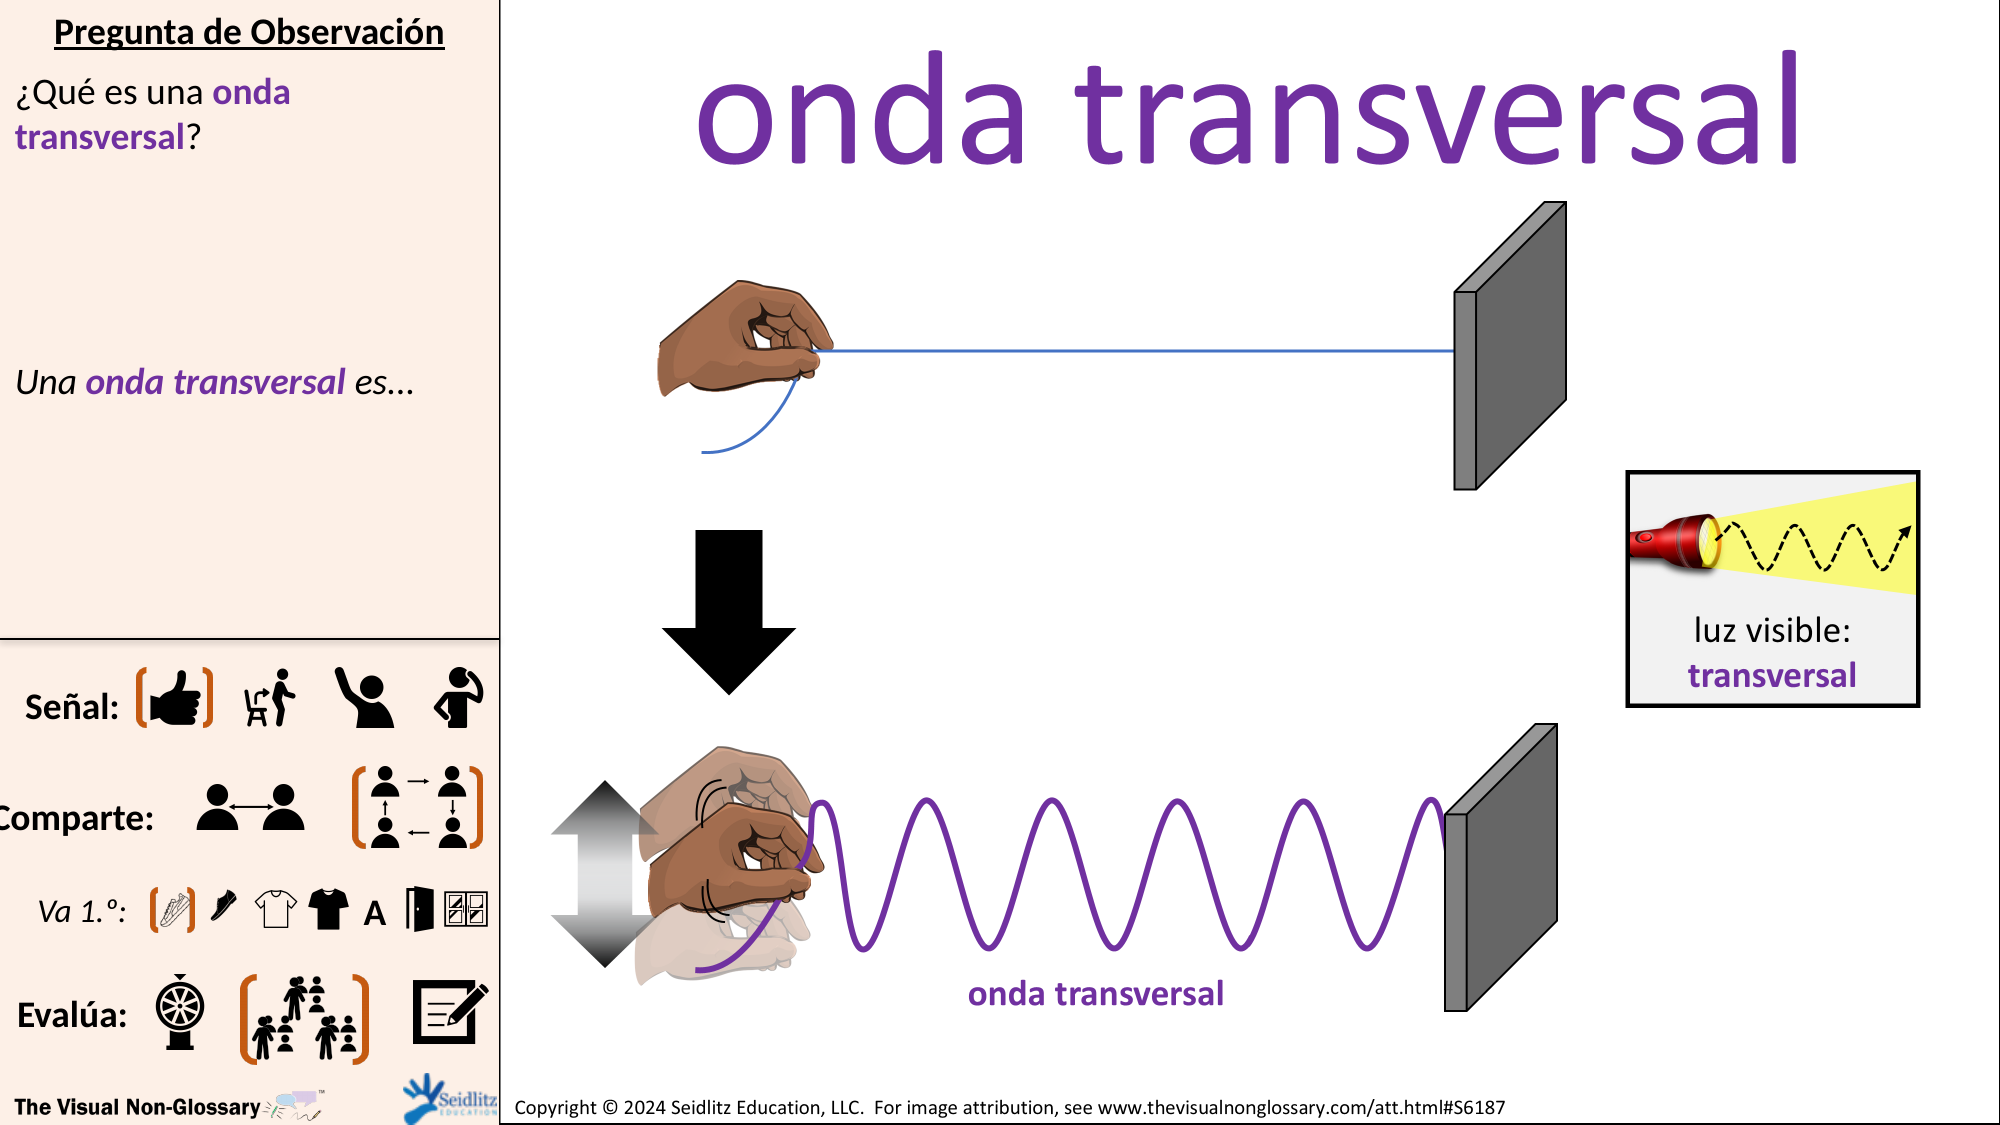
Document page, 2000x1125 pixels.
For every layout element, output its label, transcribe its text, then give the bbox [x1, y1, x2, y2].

picture [334, 667, 395, 728]
picture [136, 667, 214, 728]
picture [253, 886, 299, 932]
picture [0, 1084, 328, 1125]
text_box A [348, 880, 402, 941]
text_box Comparte: [0, 785, 170, 846]
text_box Va 1.º: [22, 881, 143, 937]
text_box Una onda transversal es... [0, 349, 494, 410]
picture [239, 667, 301, 728]
text_box Evalúa: [2, 982, 137, 1043]
picture [142, 974, 218, 1051]
text_box Señal: [10, 674, 135, 735]
text_box ¿Qué es una onda transversal? [0, 59, 494, 165]
text_box Pregunta de Observación [39, 0, 460, 59]
picture [352, 766, 484, 850]
picture [194, 784, 307, 830]
picture [428, 667, 490, 728]
picture [403, 1073, 497, 1125]
picture [499, 0, 2000, 1125]
picture [305, 886, 352, 932]
picture [397, 886, 490, 932]
picture [149, 886, 196, 934]
picture [239, 974, 370, 1066]
picture [413, 974, 490, 1051]
picture [202, 886, 241, 925]
